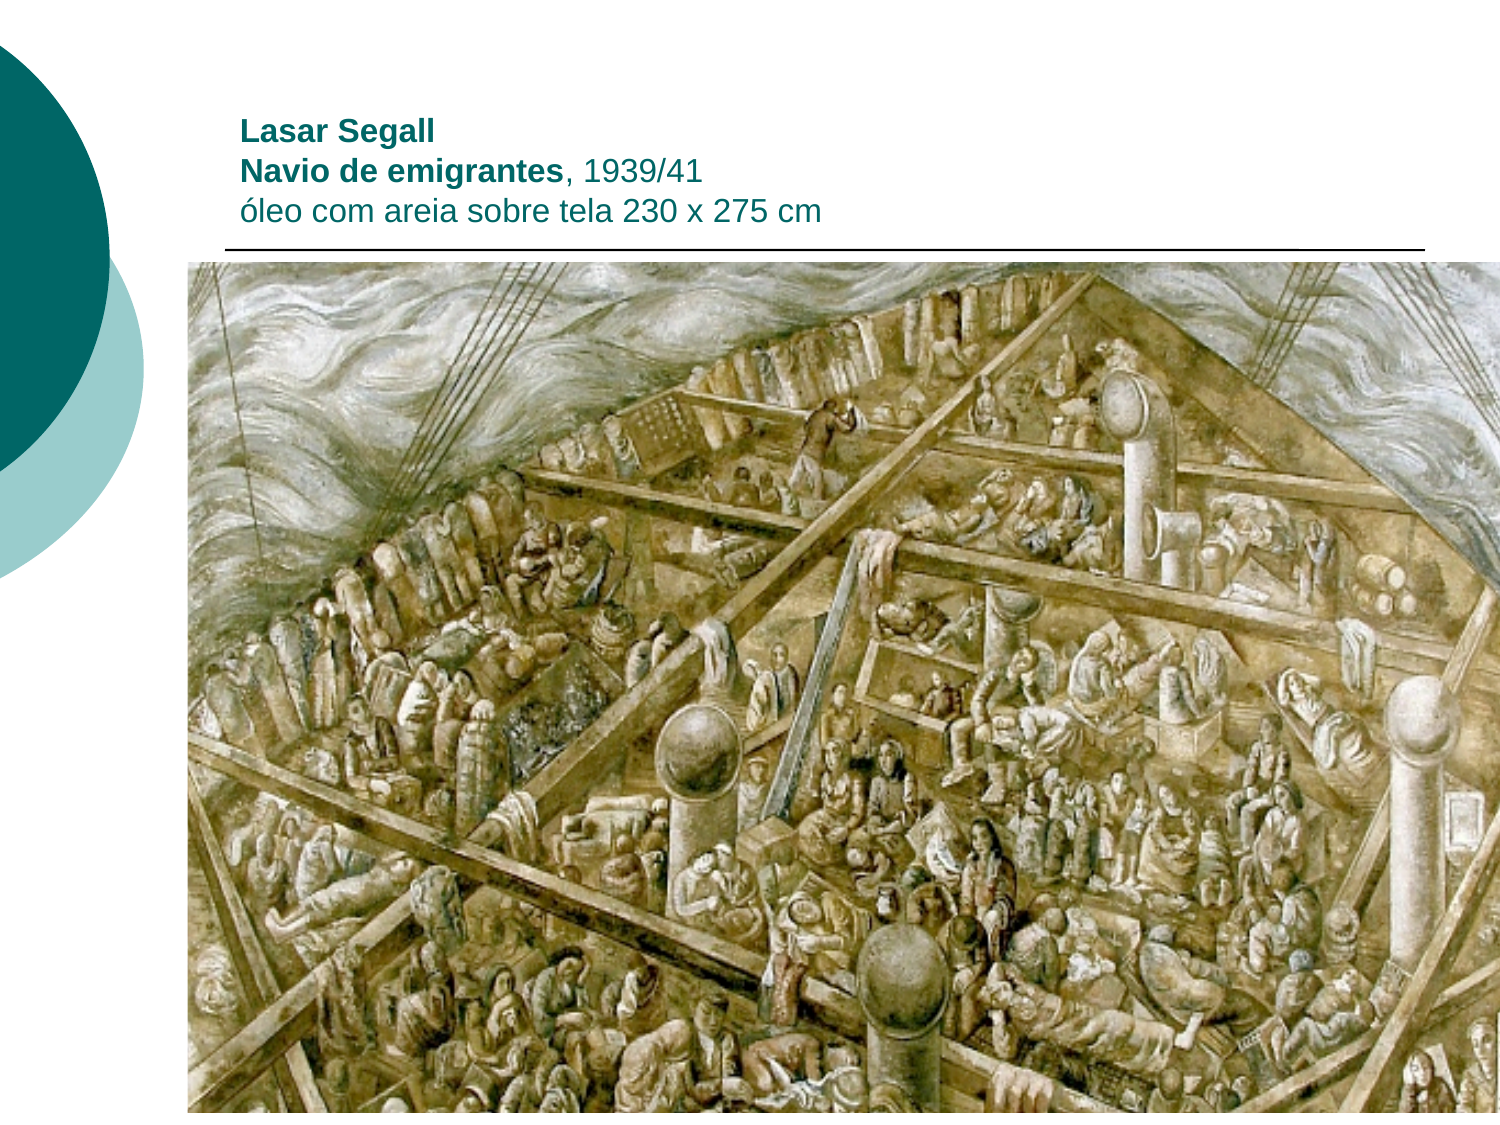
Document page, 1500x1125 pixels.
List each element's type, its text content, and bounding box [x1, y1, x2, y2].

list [187, 262, 1500, 1113]
title Lasar Segall Navio de emigrantes, 1939/41 óleo com areia sobre tela 230 x 275 cm [224, 34, 1425, 237]
